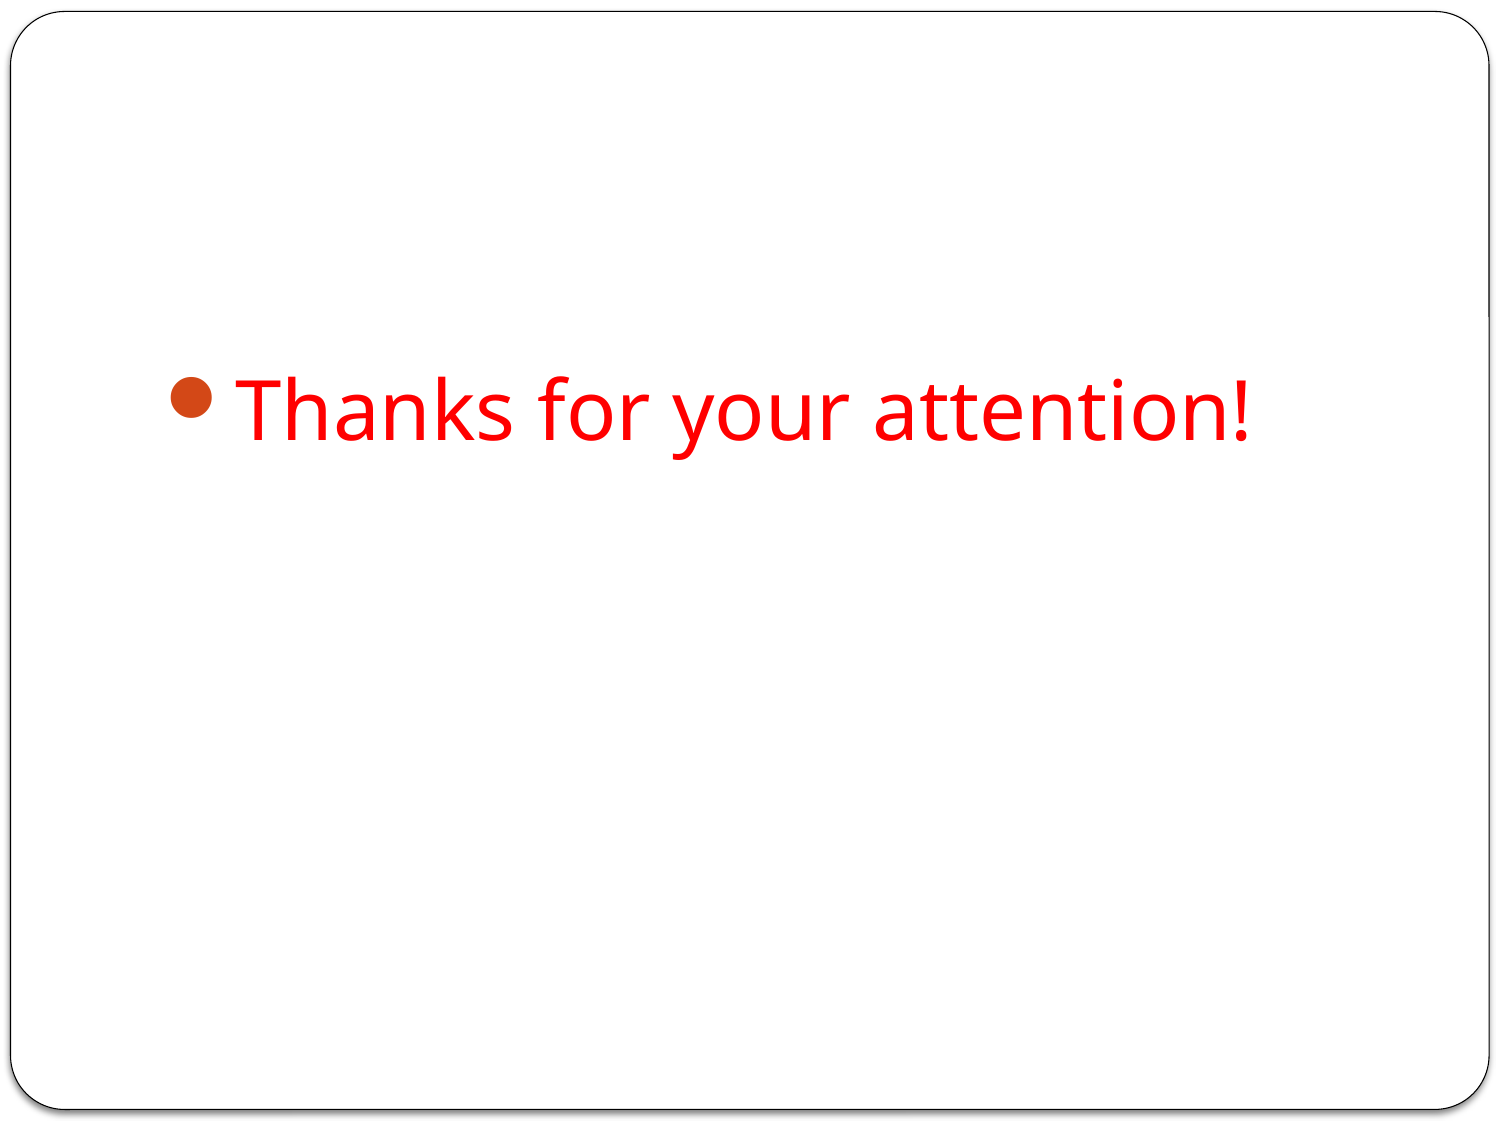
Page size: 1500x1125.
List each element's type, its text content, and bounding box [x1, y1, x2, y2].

list Thanks for your attention! [150, 237, 1425, 988]
